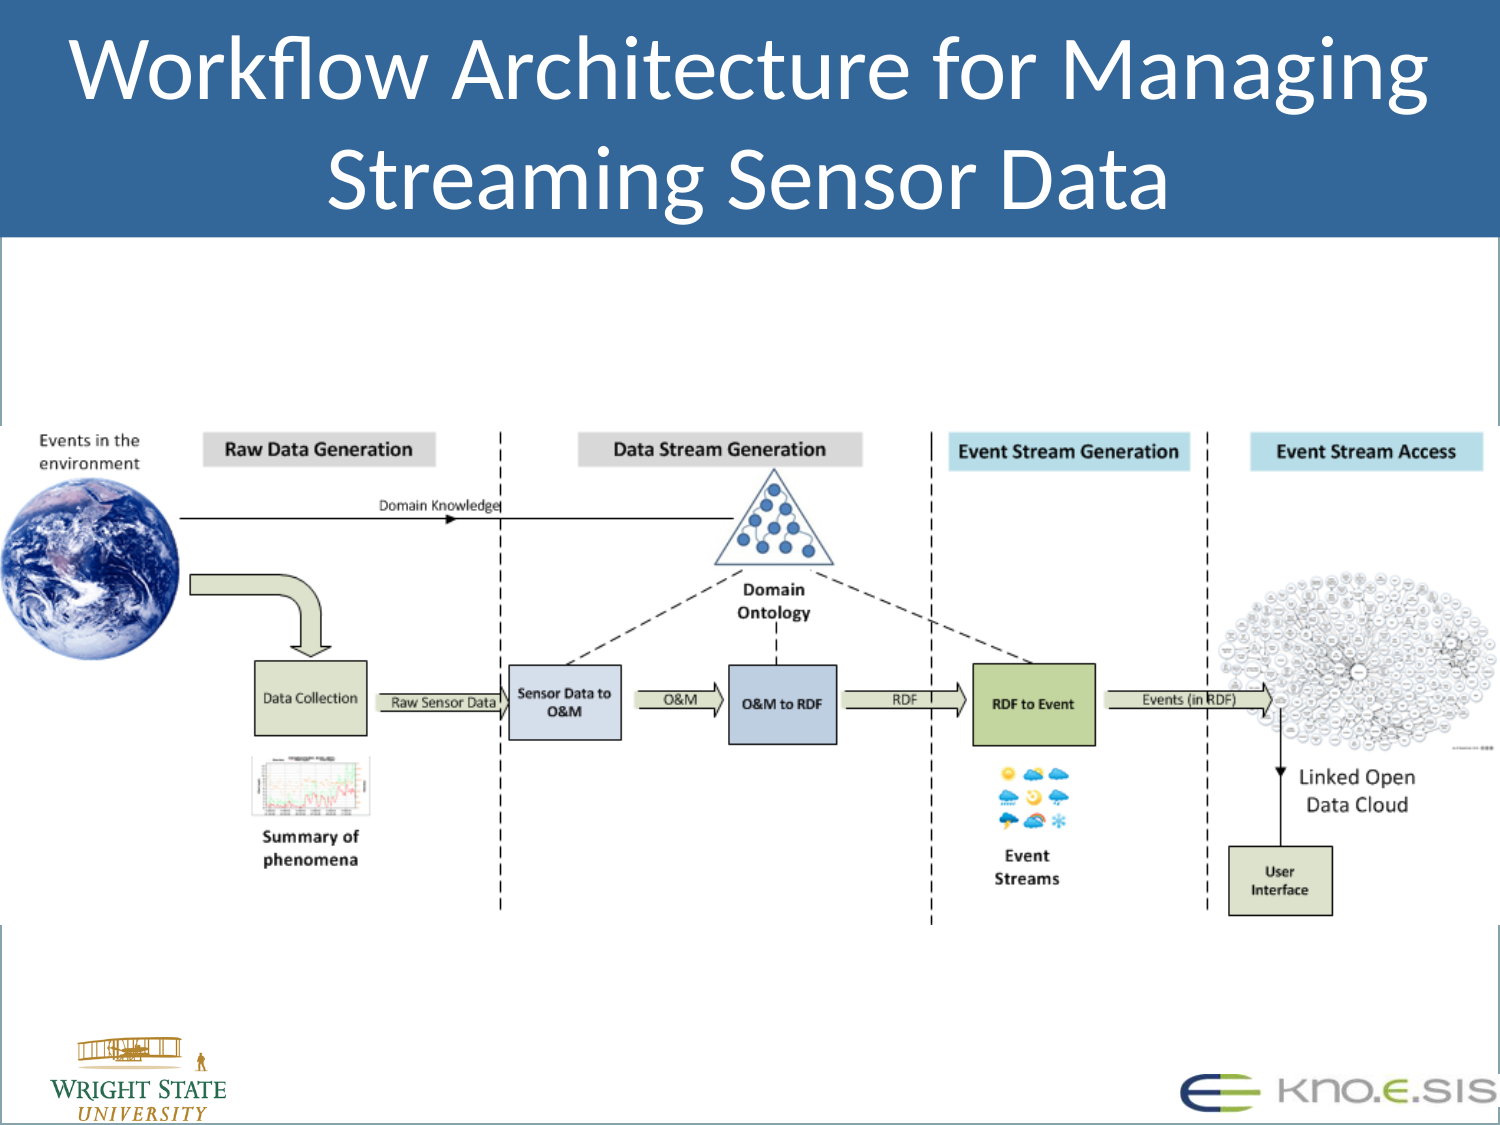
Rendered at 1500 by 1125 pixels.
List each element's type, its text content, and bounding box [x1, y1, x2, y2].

title Workflow Architecture for Managing Streaming Sensor Data [0, 0, 1500, 238]
picture [1178, 1074, 1262, 1113]
picture [1275, 1074, 1500, 1107]
picture [50, 1037, 226, 1121]
picture [0, 426, 1500, 926]
